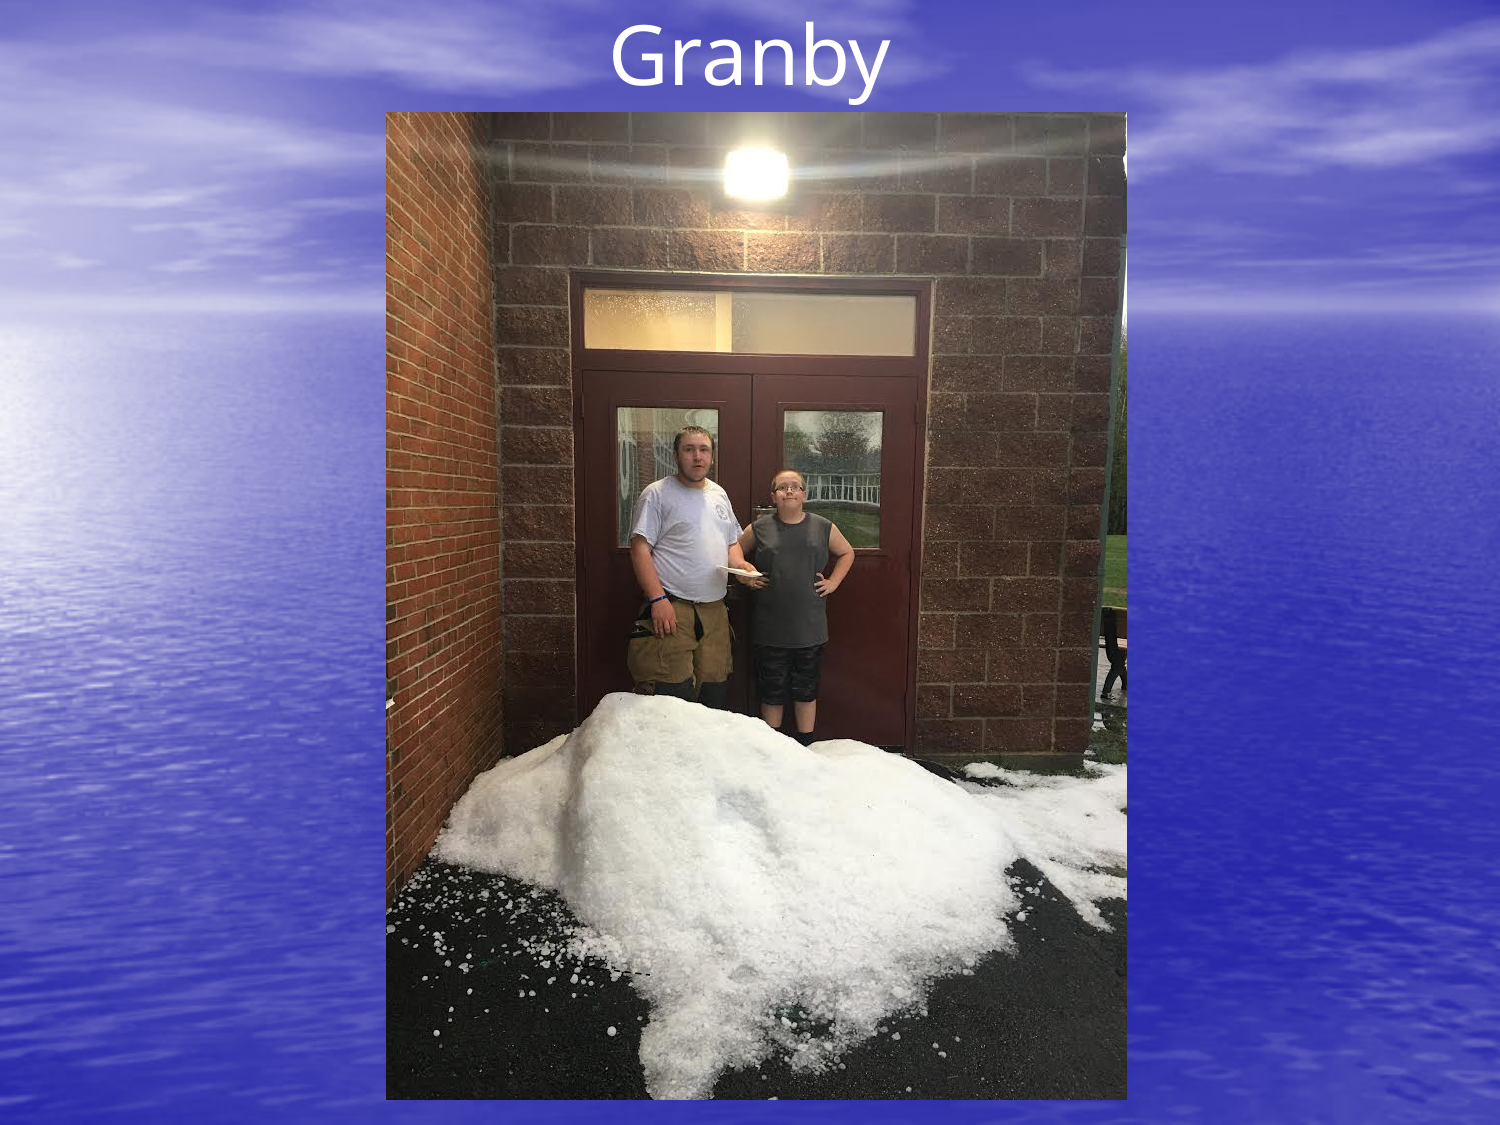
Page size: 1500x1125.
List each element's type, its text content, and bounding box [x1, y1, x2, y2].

title Granby [75, 0, 1425, 105]
picture [386, 112, 1127, 1100]
